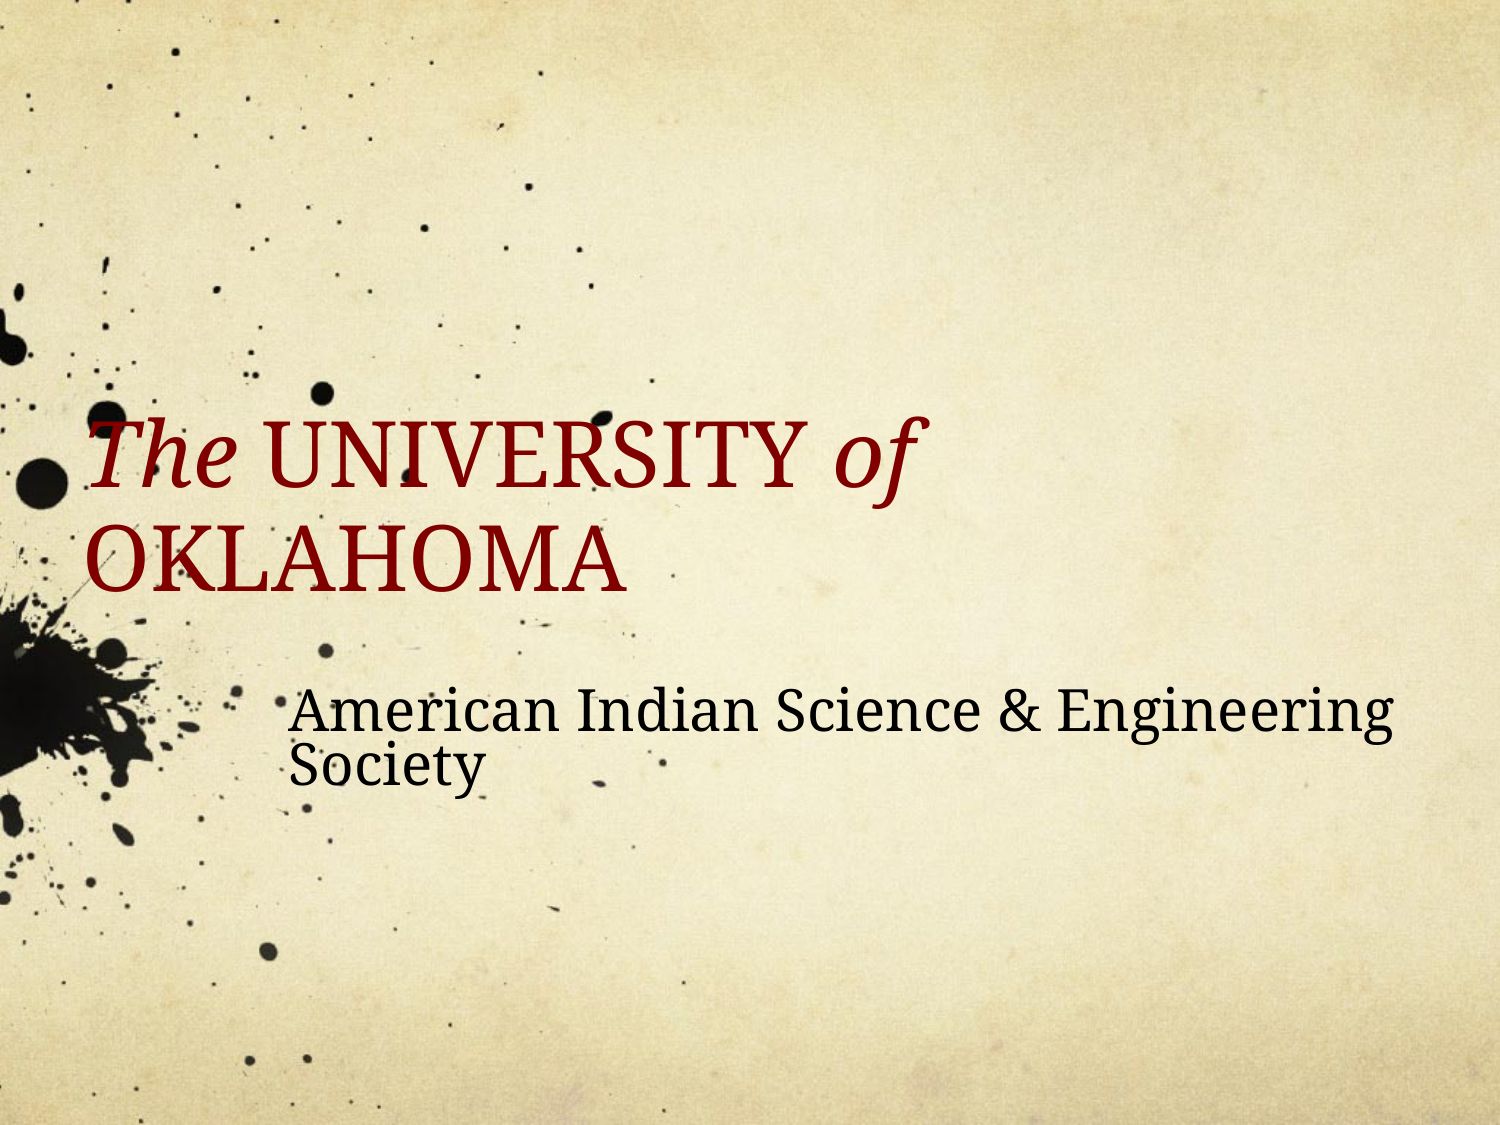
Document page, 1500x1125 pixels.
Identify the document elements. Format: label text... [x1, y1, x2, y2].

title The UNIVERSITY of OKLAHOMA [74, 481, 1425, 611]
picture [0, 0, 1500, 1125]
subtitle American Indian Science & Engineering Society [274, 688, 1425, 788]
